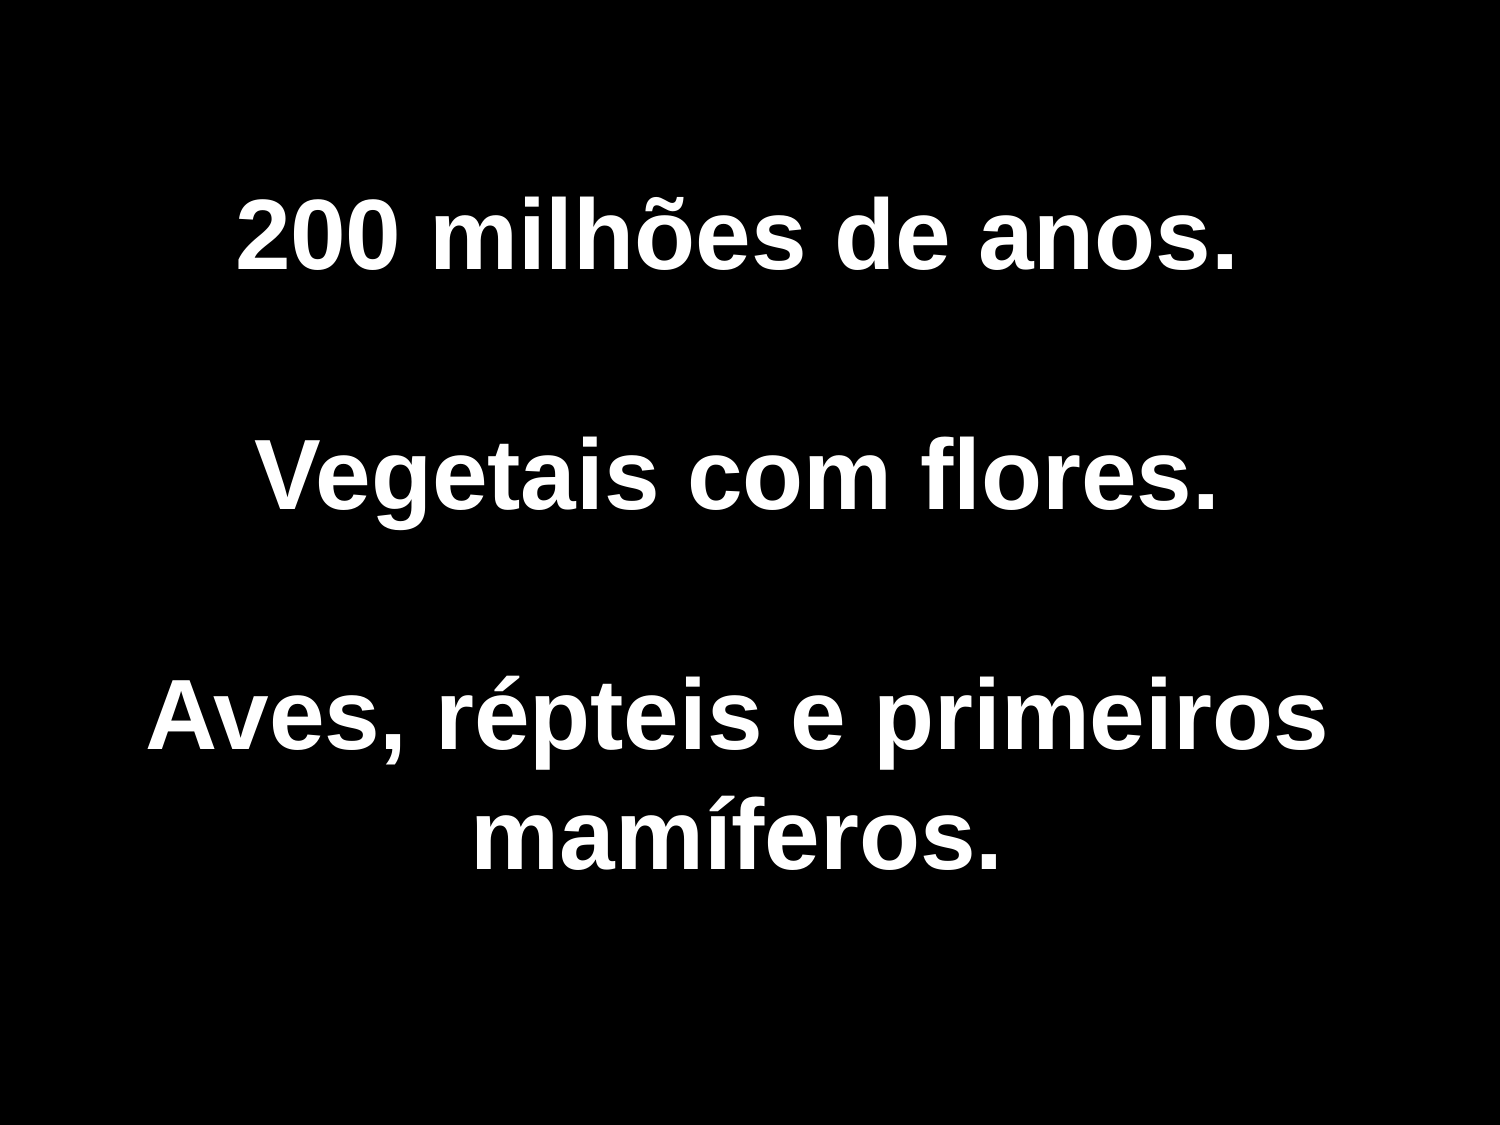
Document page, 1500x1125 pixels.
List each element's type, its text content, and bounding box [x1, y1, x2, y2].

text_box 200 milhões de anos. Vegetais com flores. Aves, répteis e primeiros mamíferos. [0, 162, 1475, 897]
